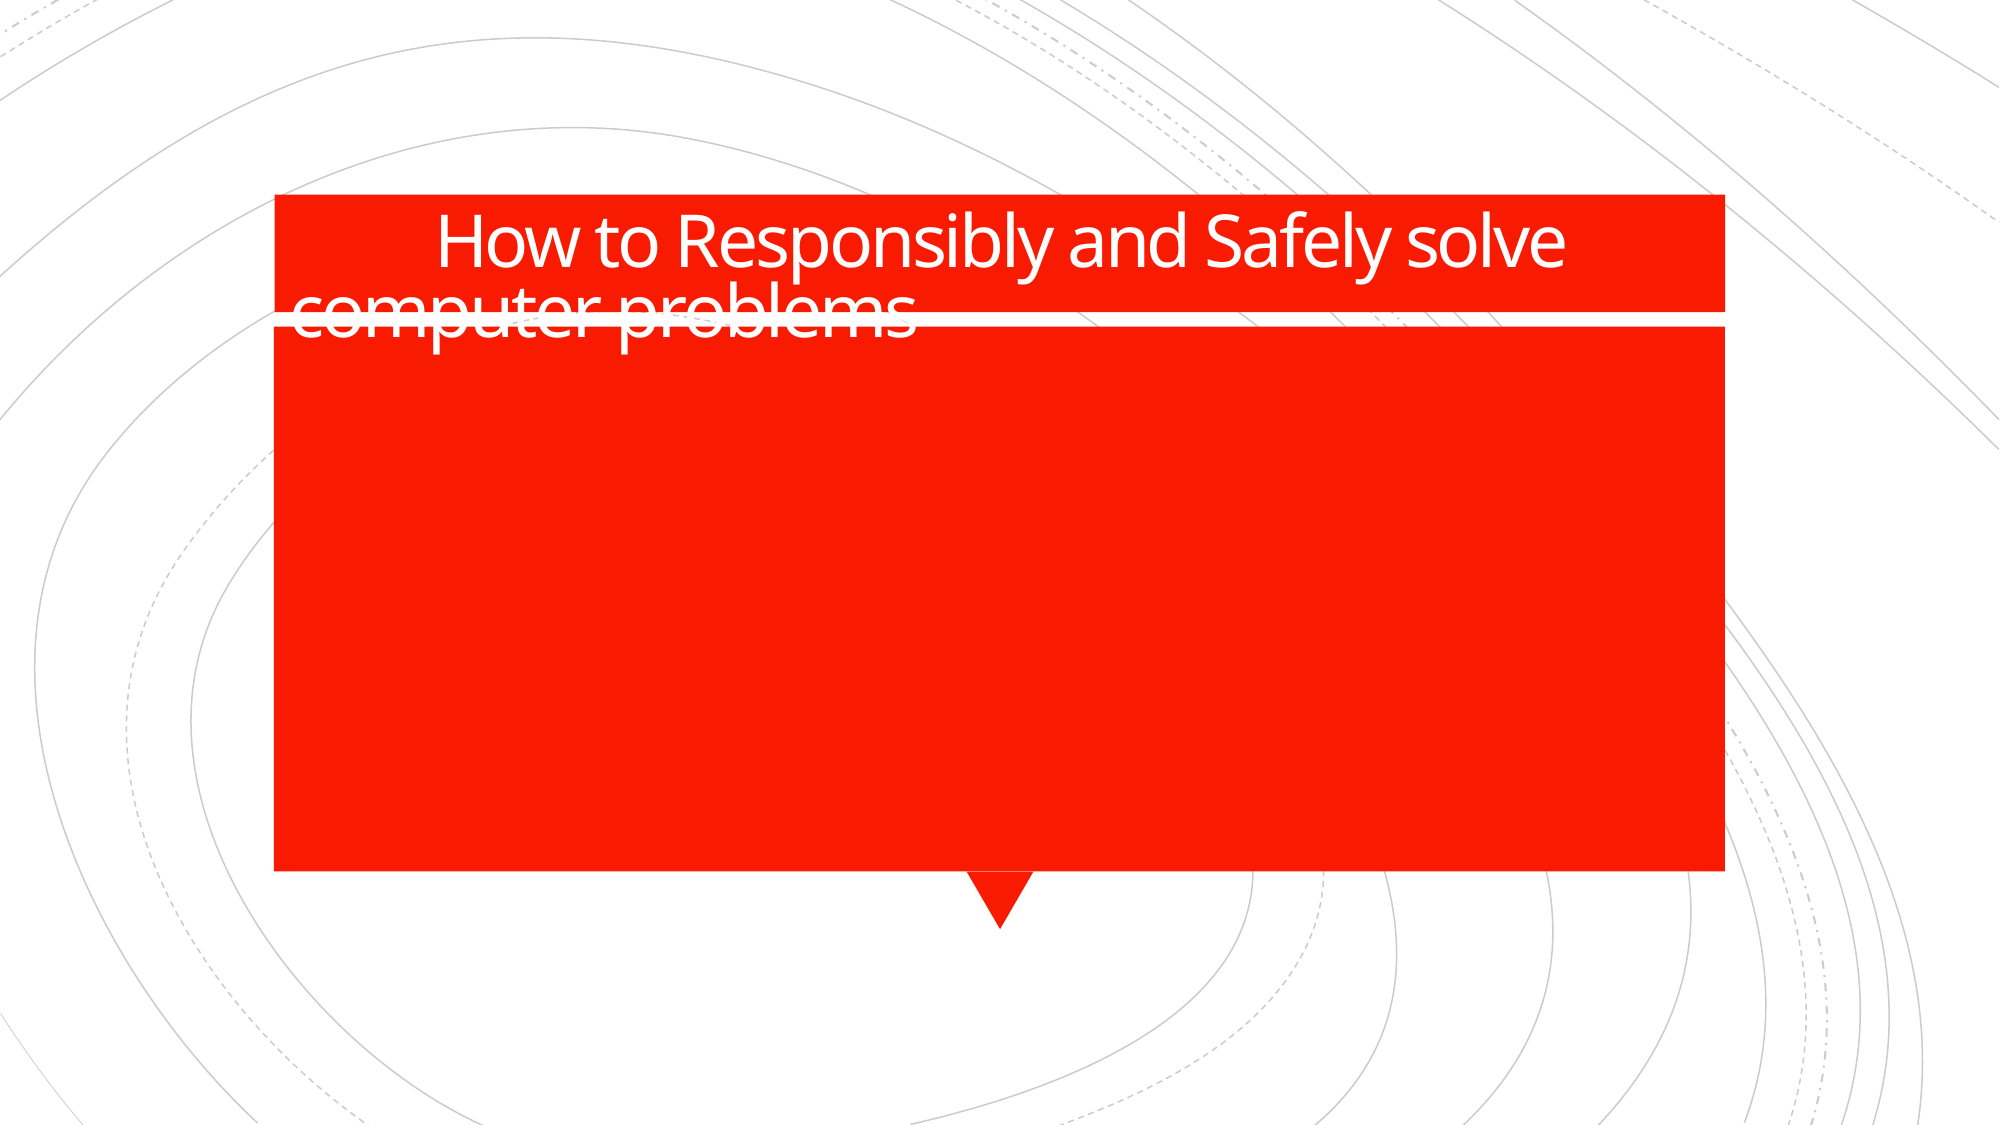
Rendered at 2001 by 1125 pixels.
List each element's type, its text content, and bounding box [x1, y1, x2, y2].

title How to Responsibly and Safely solve computer problems [249, 170, 1750, 563]
